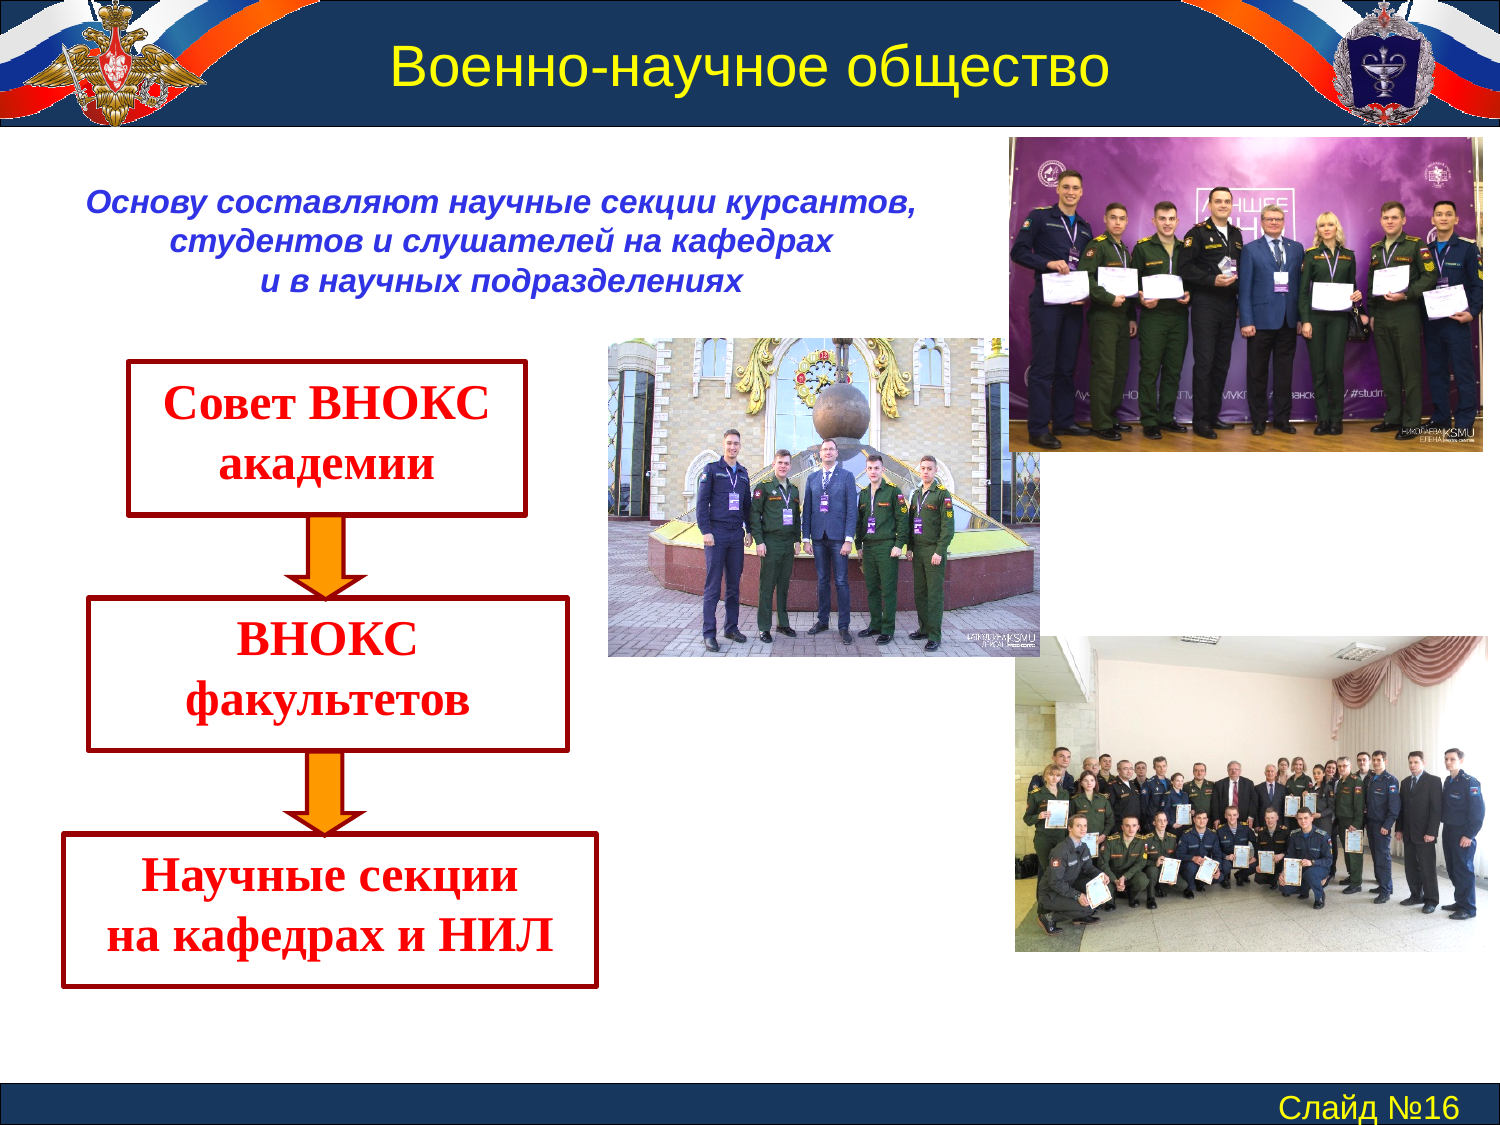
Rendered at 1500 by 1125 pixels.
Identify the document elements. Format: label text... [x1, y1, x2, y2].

text_box ВНОКС факультетов [88, 597, 568, 751]
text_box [0, 0, 1500, 128]
text_box [289, 751, 361, 836]
text_box [290, 515, 362, 600]
text_box Слайд №16 [1246, 1082, 1493, 1125]
text_box Научные секции на кафедрах и НИЛ [63, 834, 597, 987]
text_box Совет ВНОКС академии [128, 361, 526, 516]
text_box [1493, 1083, 1500, 1125]
text_box Основу составляют научные секции курсантов, студентов и слушателей на кафедрах и в научных подразделениях [17, 172, 987, 315]
text_box [0, 1083, 1246, 1125]
picture [608, 137, 1488, 952]
